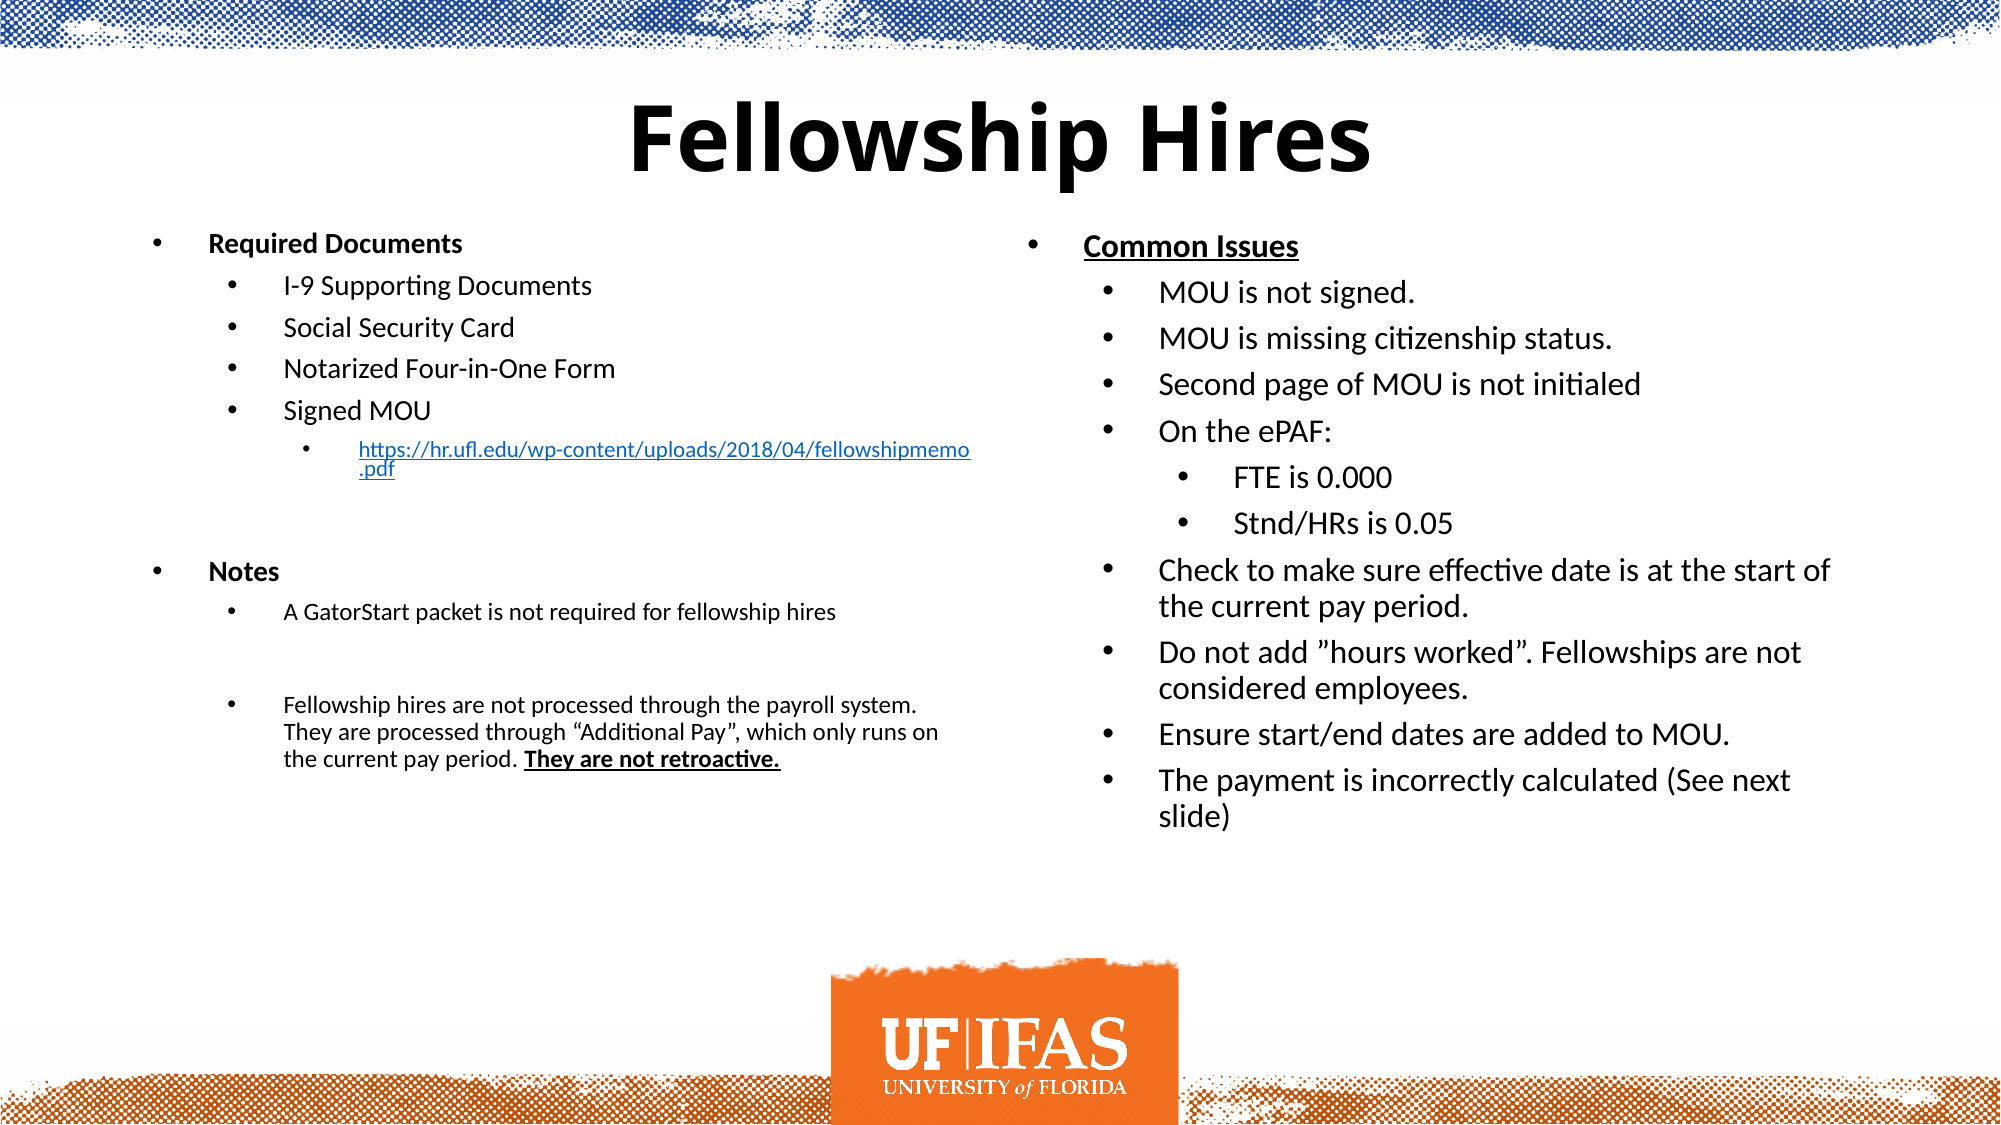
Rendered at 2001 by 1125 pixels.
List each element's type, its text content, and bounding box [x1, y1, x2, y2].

list Required Documents I-9 Supporting Documents Social Security Card Notarized Four-in-One Form Signed MOU https://hr.ufl.edu/wp-content/uploads/2018/04/fellowshipmemo.pdf Notes A GatorStart packet is not required for fellowship hires Fellowship hires are not processed through the payroll system. They are processed through “Additional Pay”, which only runs on the current pay period. They are not retroactive. [137, 220, 988, 935]
title Fellowship Hires [137, 84, 1863, 278]
picture [882, 1017, 1127, 1099]
list Common Issues MOU is not signed. MOU is missing citizenship status. Second page of MOU is not initialed On the ePAF: FTE is 0.000 Stnd/HRs is 0.05 Check to make sure effective date is at the start of the current pay period. Do not add ”hours worked”. Fellowships are not considered employees. Ensure start/end dates are added to MOU. The payment is incorrectly calculated (See next slide) [1012, 220, 1863, 935]
